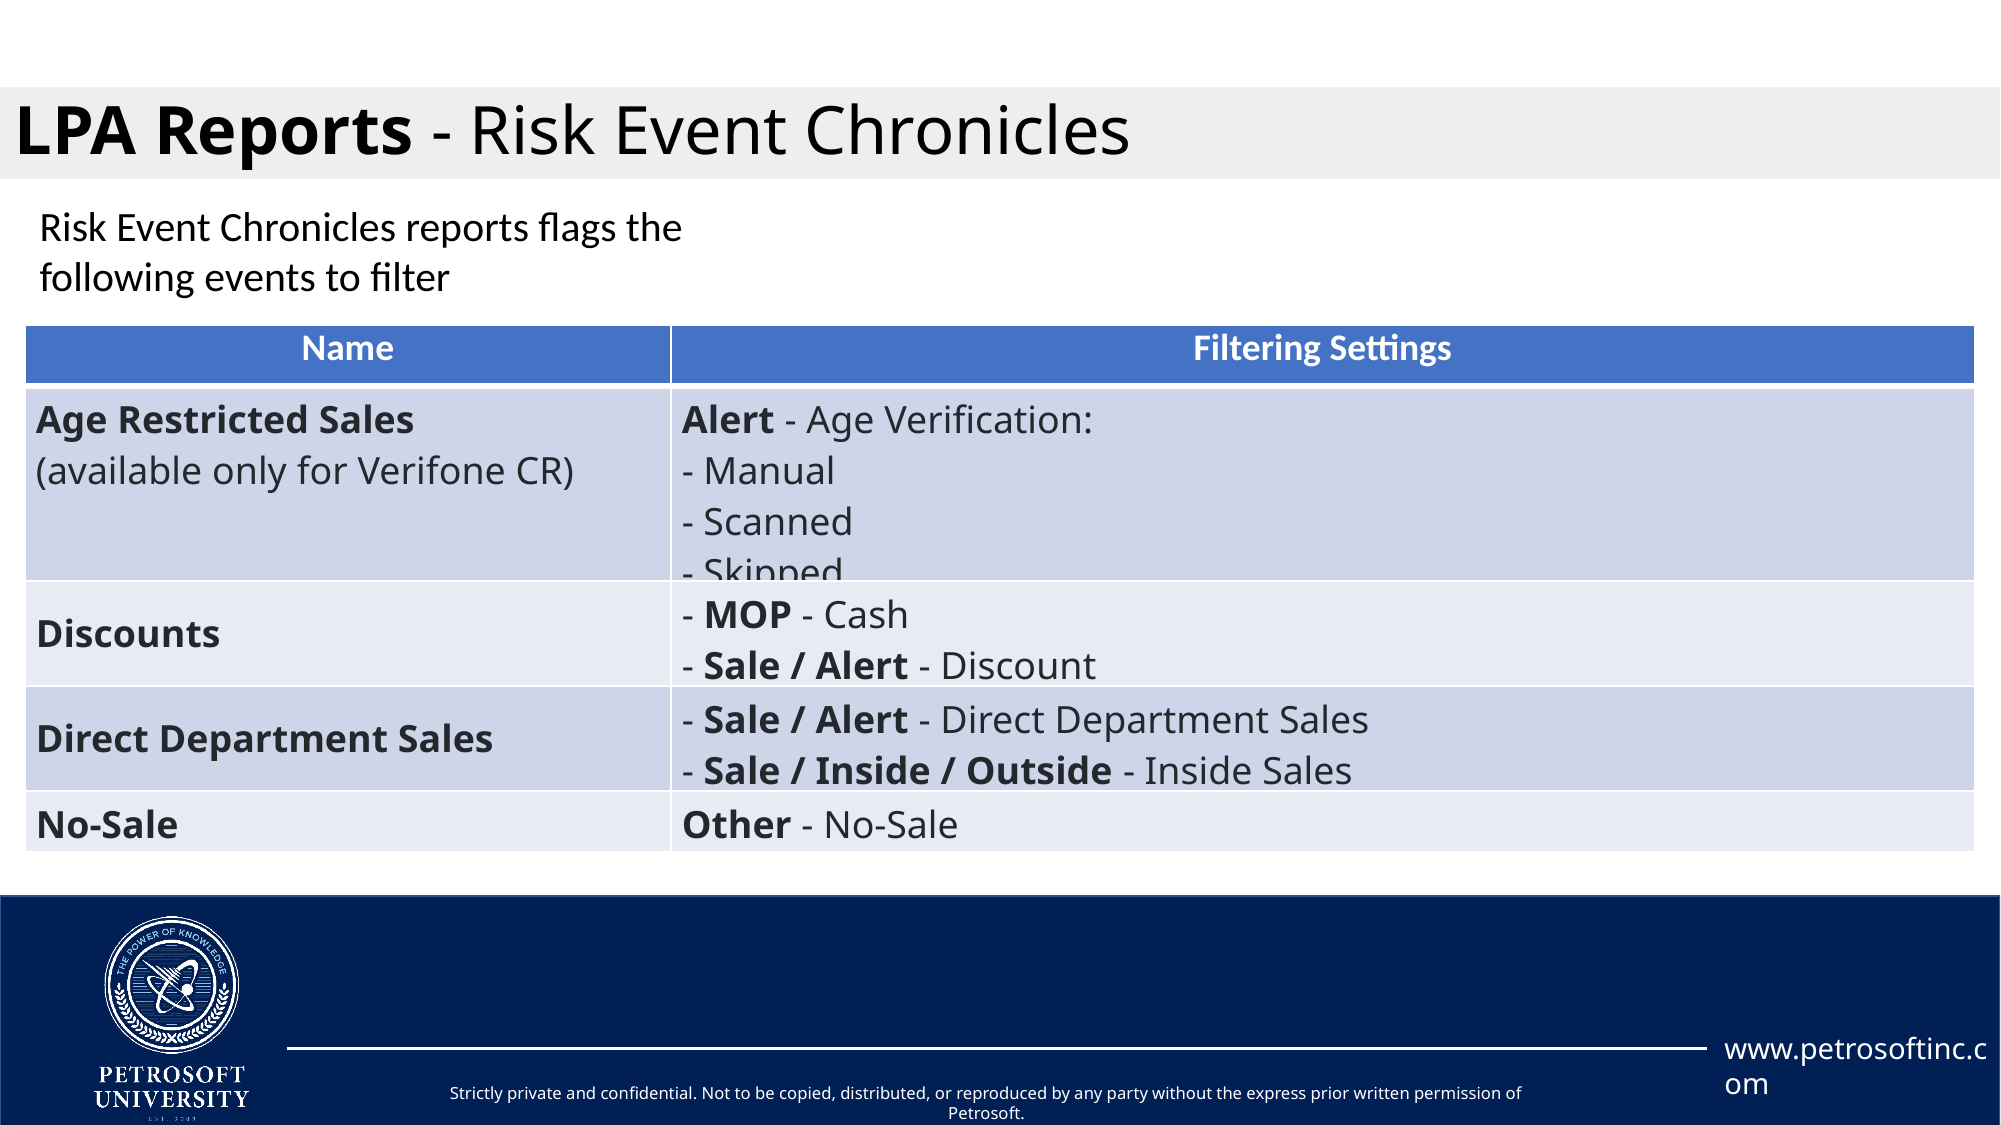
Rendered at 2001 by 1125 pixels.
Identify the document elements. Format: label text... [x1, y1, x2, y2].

table_header Name [26, 326, 670, 383]
table_cell Discounts [26, 582, 670, 685]
table_cell No-Sale [26, 792, 670, 851]
table_cell - MOP - Cash - Sale / Alert - Discount [672, 582, 1974, 685]
table_header Filtering Settings [672, 326, 1974, 383]
picture [94, 916, 249, 1121]
title LPA Reports - Risk Event Chronicles [0, 89, 1863, 175]
table_cell Age Restricted Sales (available only for Verifone CR) [26, 389, 670, 580]
table_cell Other - No-Sale [672, 792, 1974, 851]
table_cell Alert - Age Verification: - Manual - Scanned - Skipped [672, 389, 1974, 580]
table_cell - Sale / Alert - Direct Department Sales - Sale / Inside / Outside - Inside Sales [672, 687, 1974, 790]
text_box Risk Event Chronicles reports flags the following events to filter [24, 191, 774, 307]
table_cell Direct Department Sales [26, 687, 670, 790]
